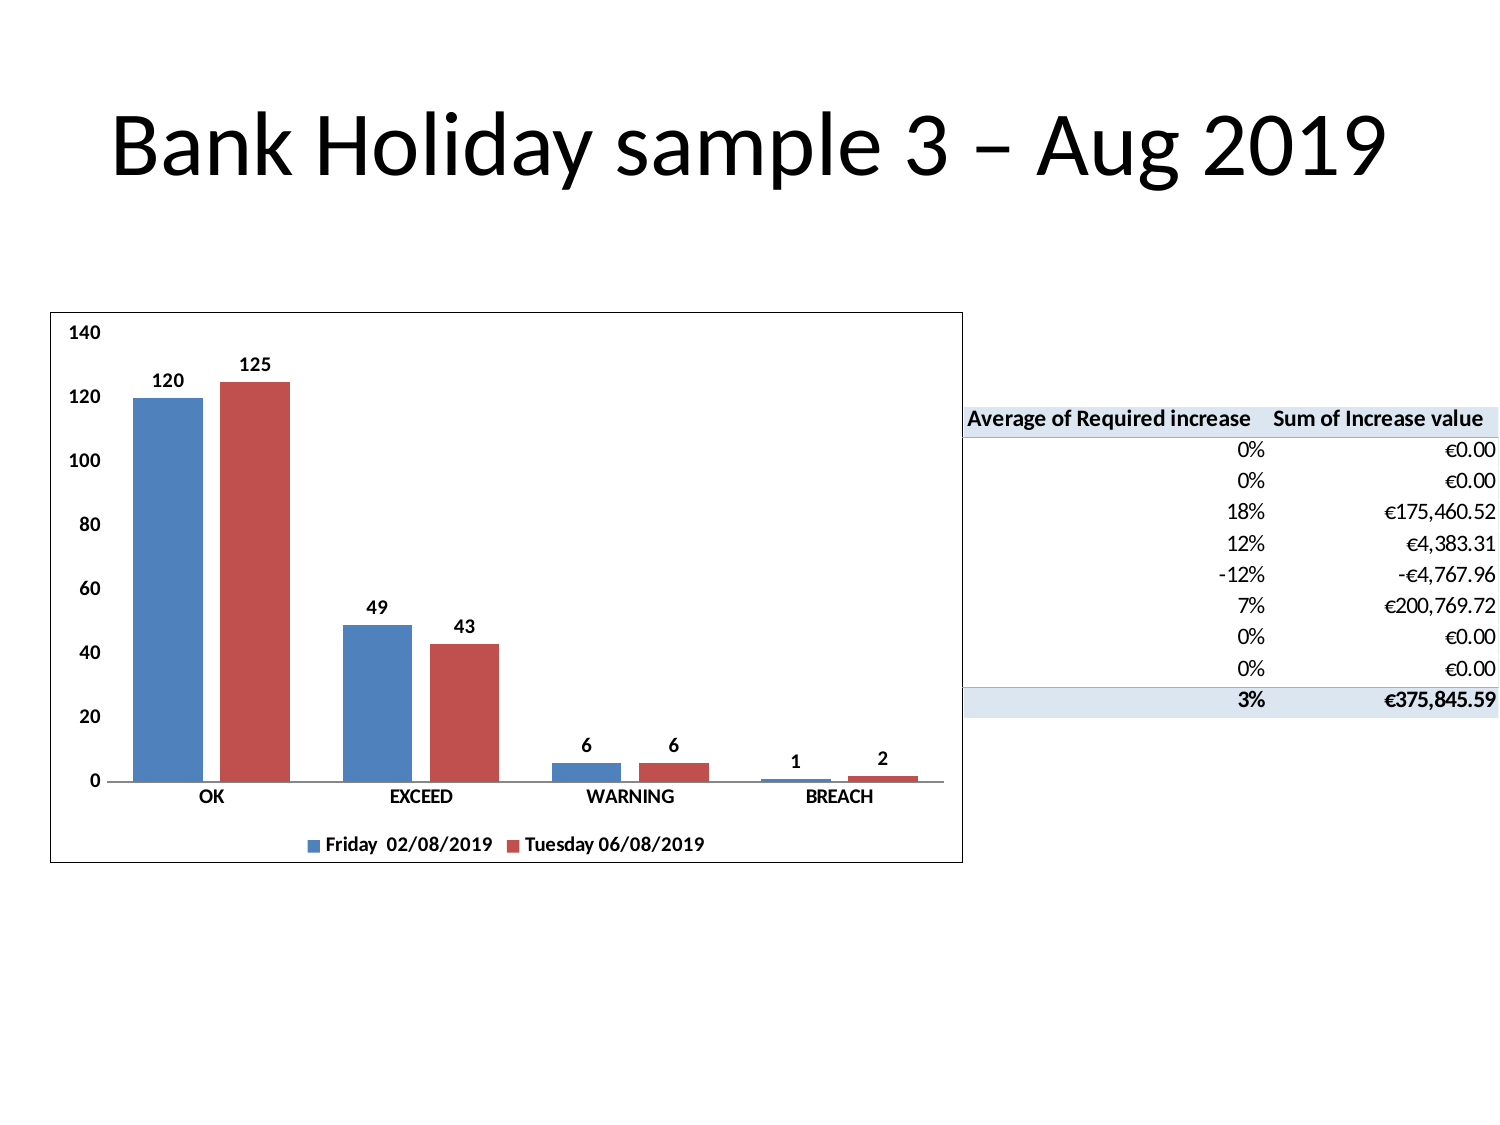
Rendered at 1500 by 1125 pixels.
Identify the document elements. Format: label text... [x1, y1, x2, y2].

picture [962, 405, 1500, 720]
title Bank Holiday sample 3 – Aug 2019 [75, 45, 1425, 233]
chart [49, 312, 963, 863]
